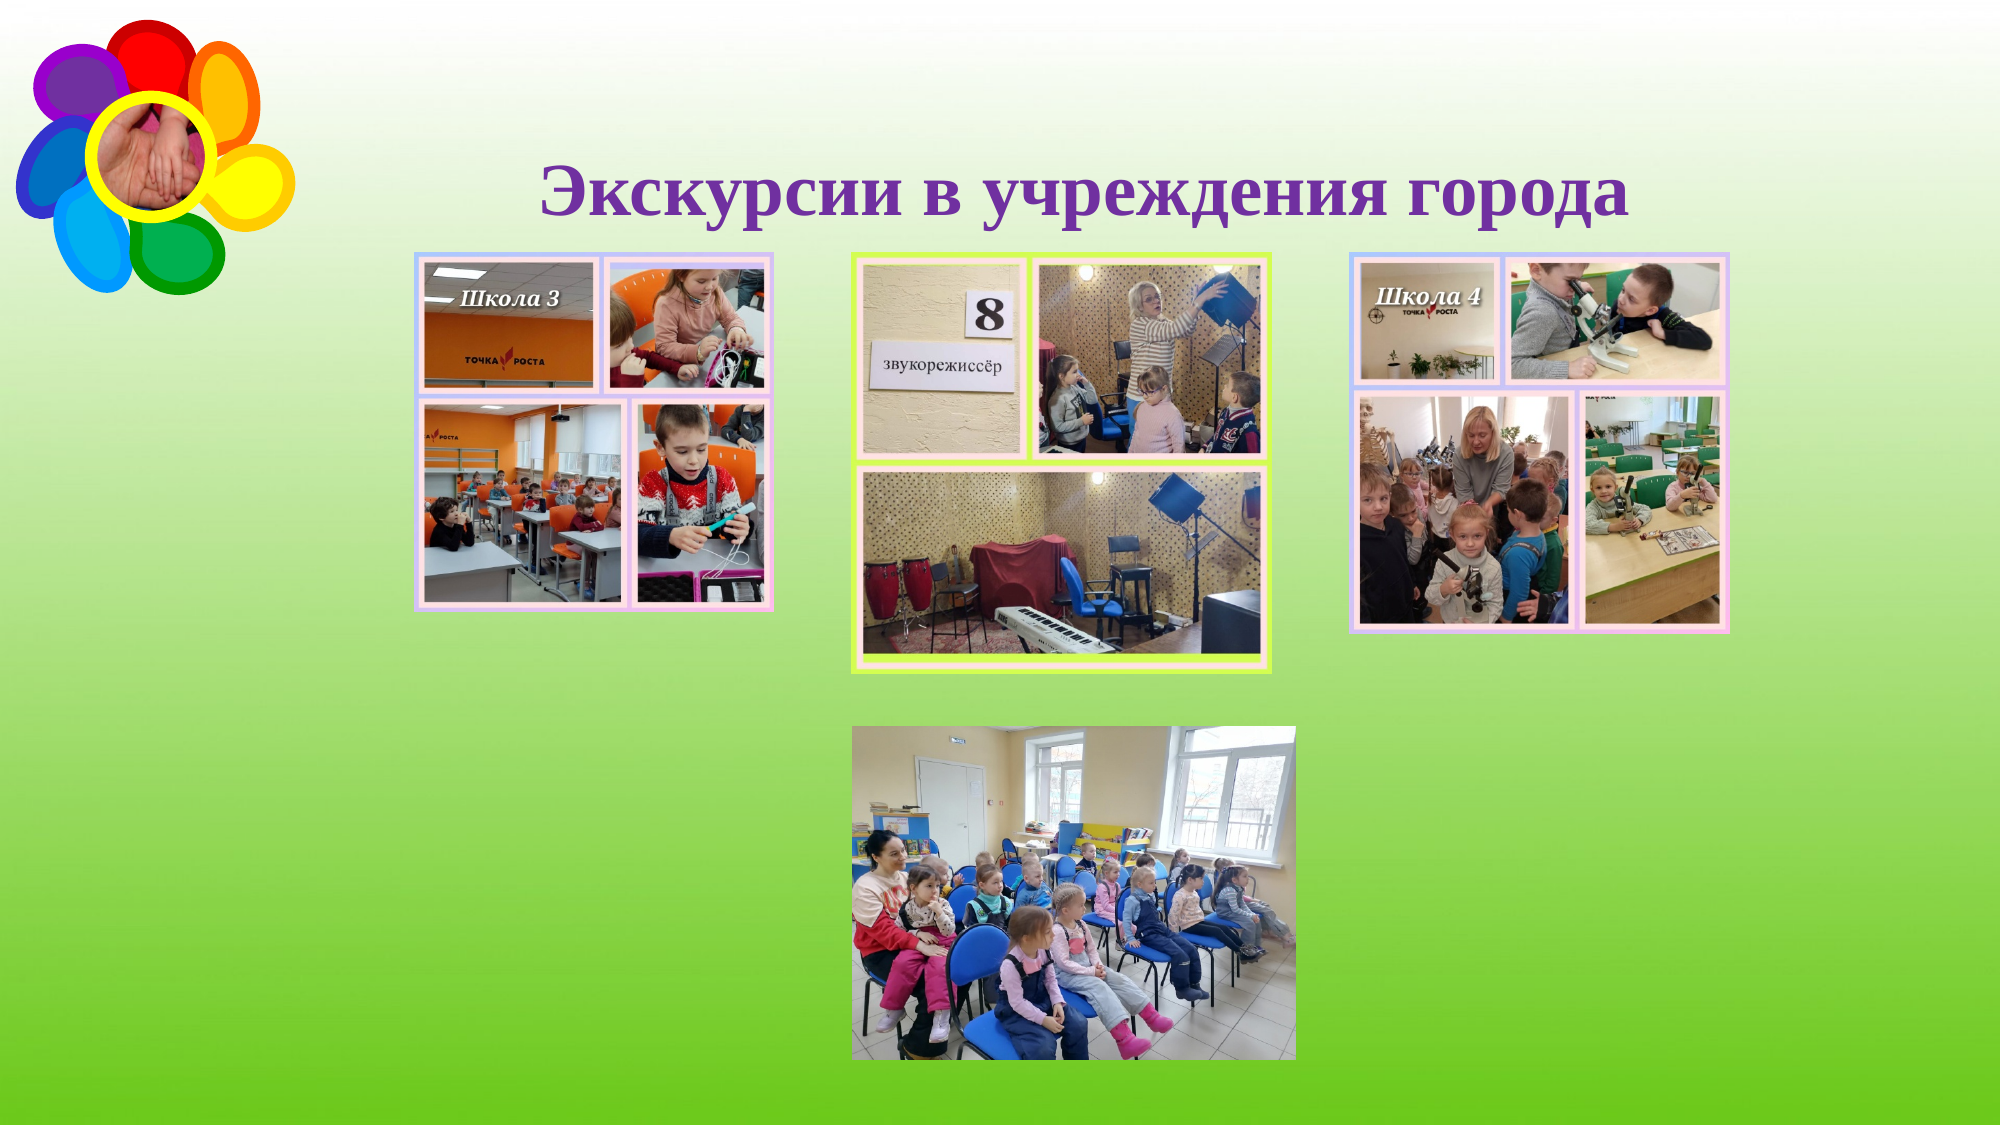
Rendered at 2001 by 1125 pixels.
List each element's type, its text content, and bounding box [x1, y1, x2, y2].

title Экскурсии в учреждения города [476, 85, 1692, 297]
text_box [28, 27, 292, 290]
picture [0, 0, 2000, 1125]
